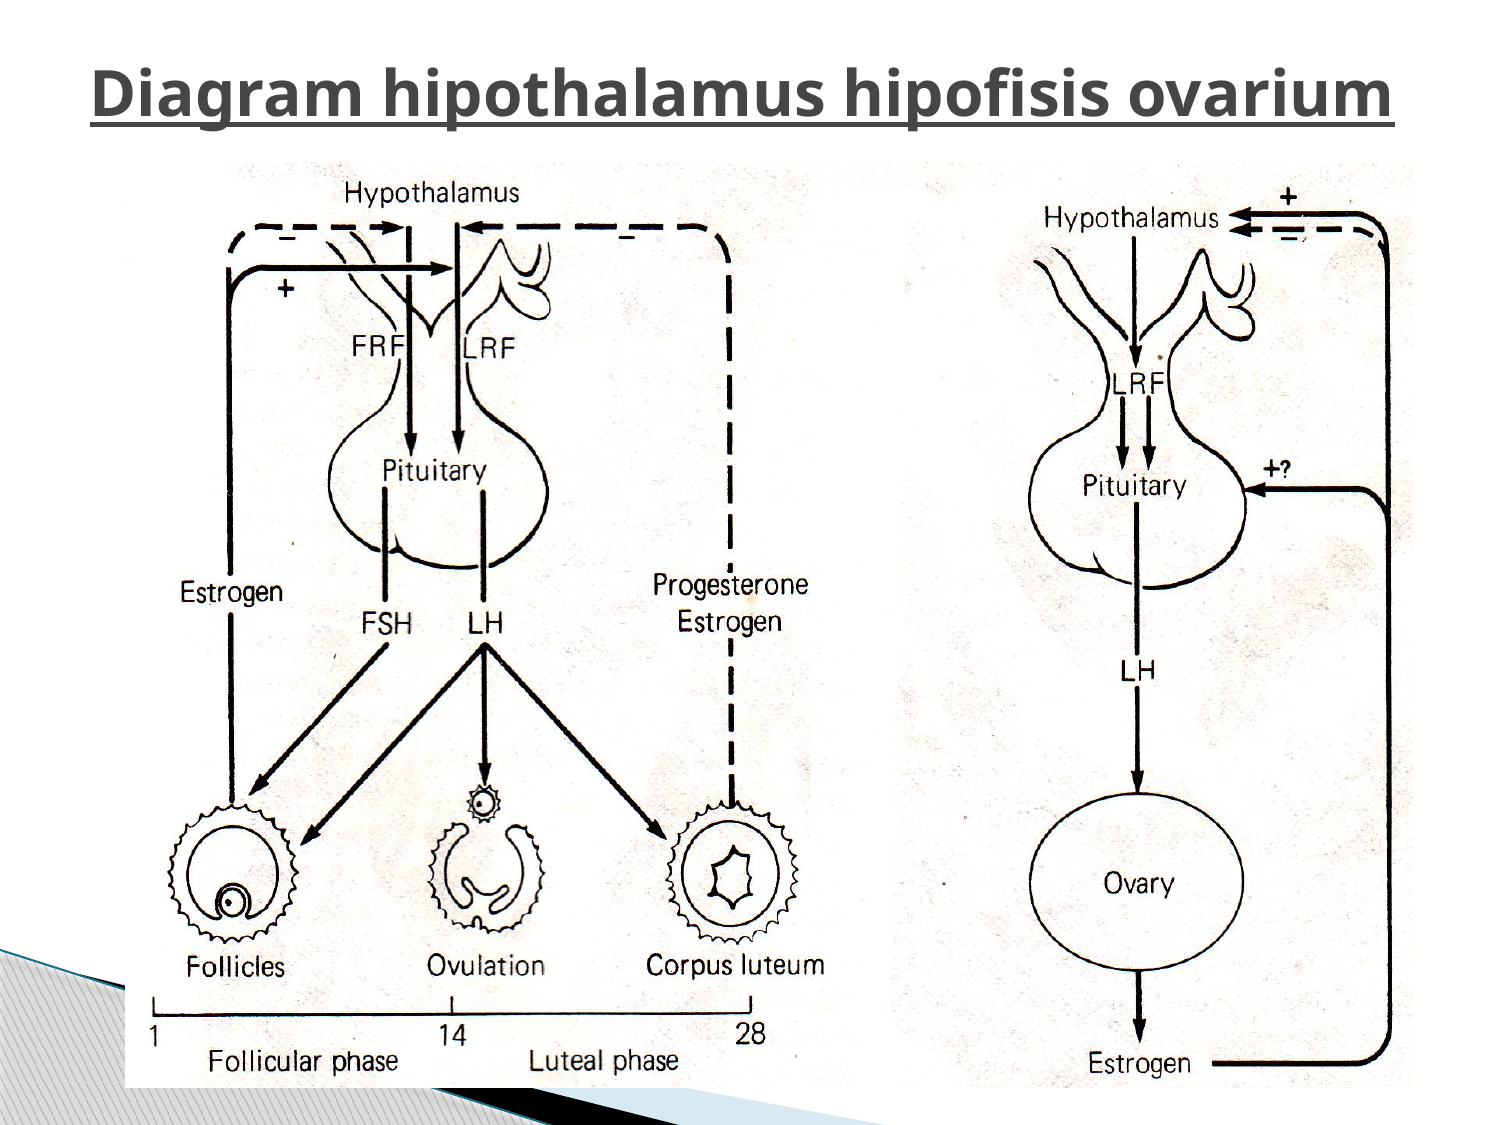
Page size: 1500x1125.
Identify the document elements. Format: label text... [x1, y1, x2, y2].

title Diagram hipothalamus hipofisis ovarium [75, 45, 1425, 138]
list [124, 162, 1413, 1088]
